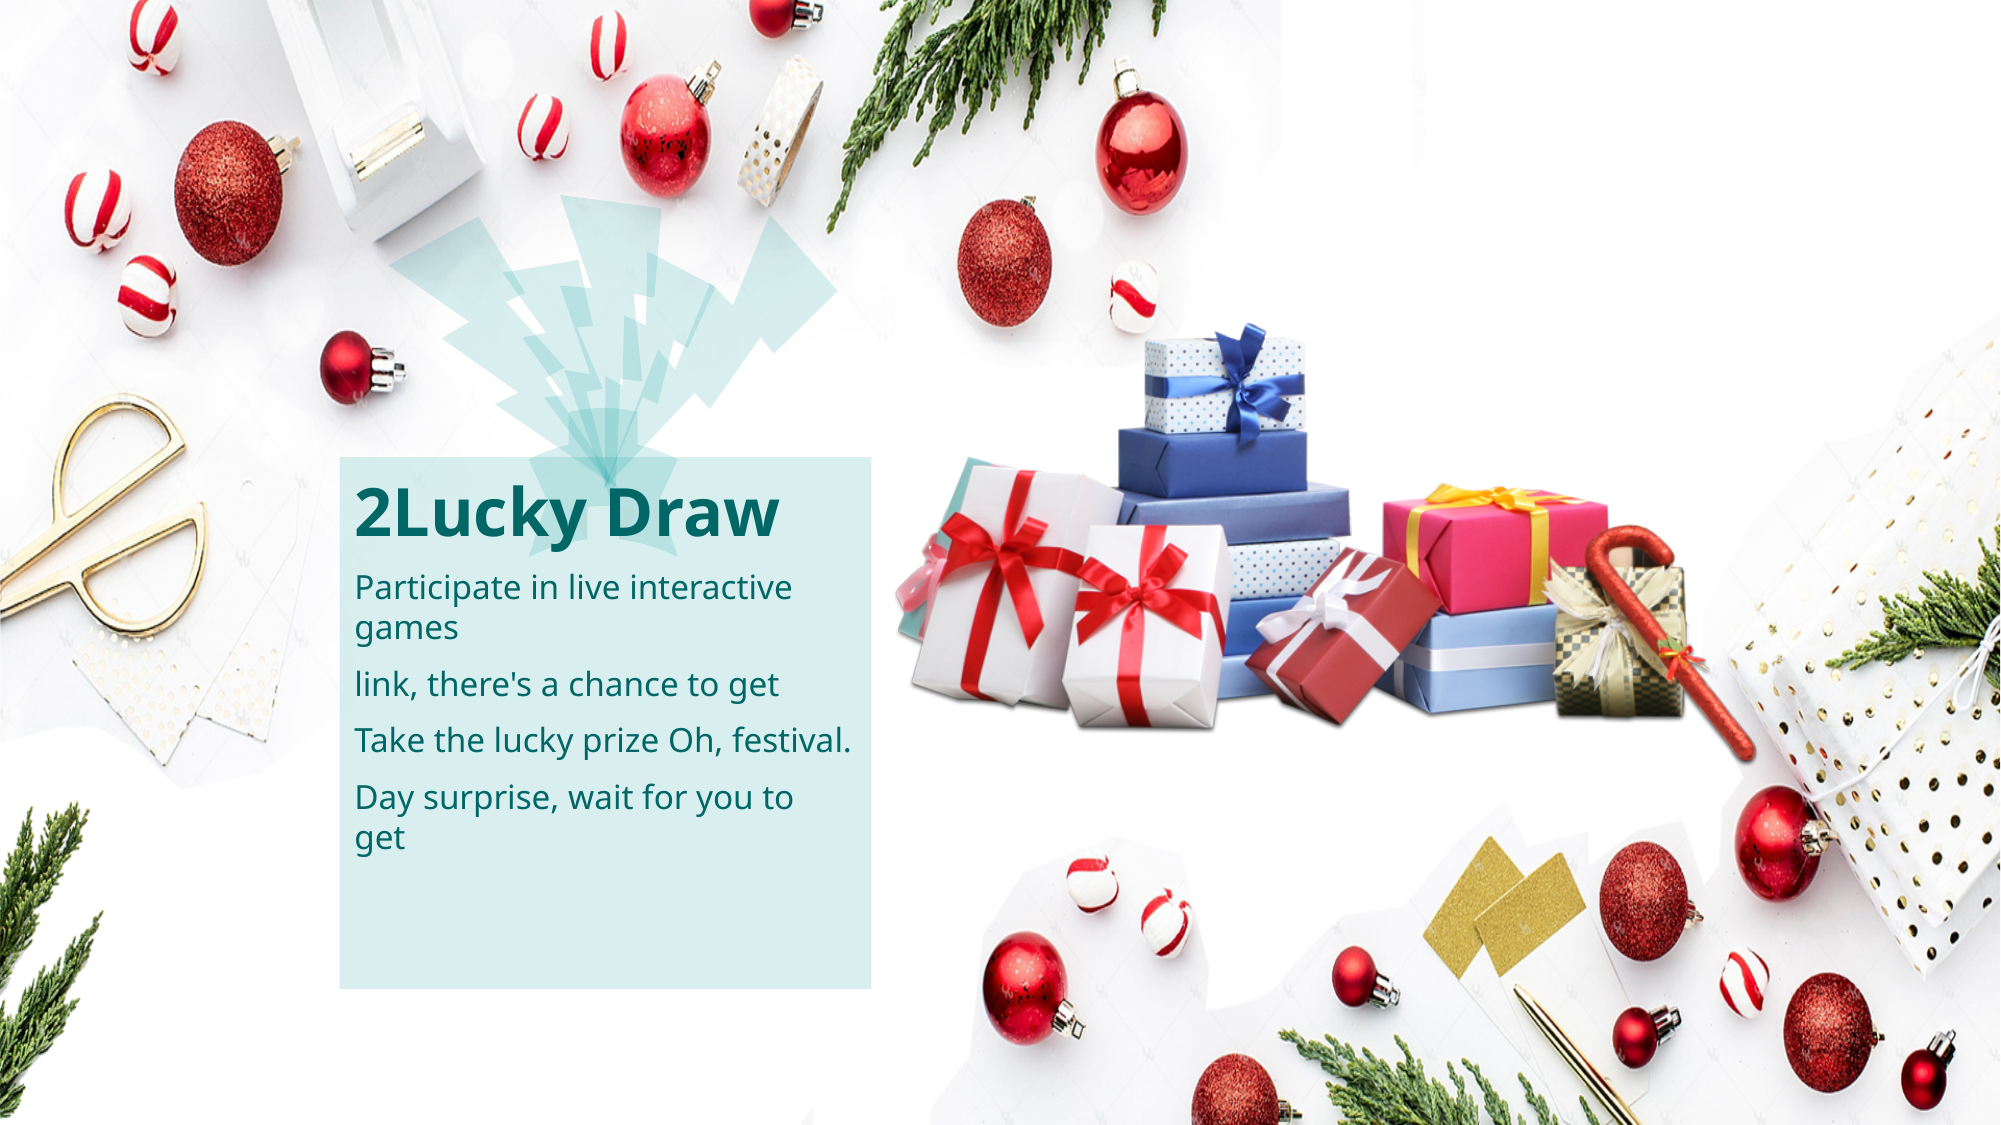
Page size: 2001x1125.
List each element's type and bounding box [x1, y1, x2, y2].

text_box [339, 196, 872, 989]
picture [0, 0, 2001, 1125]
